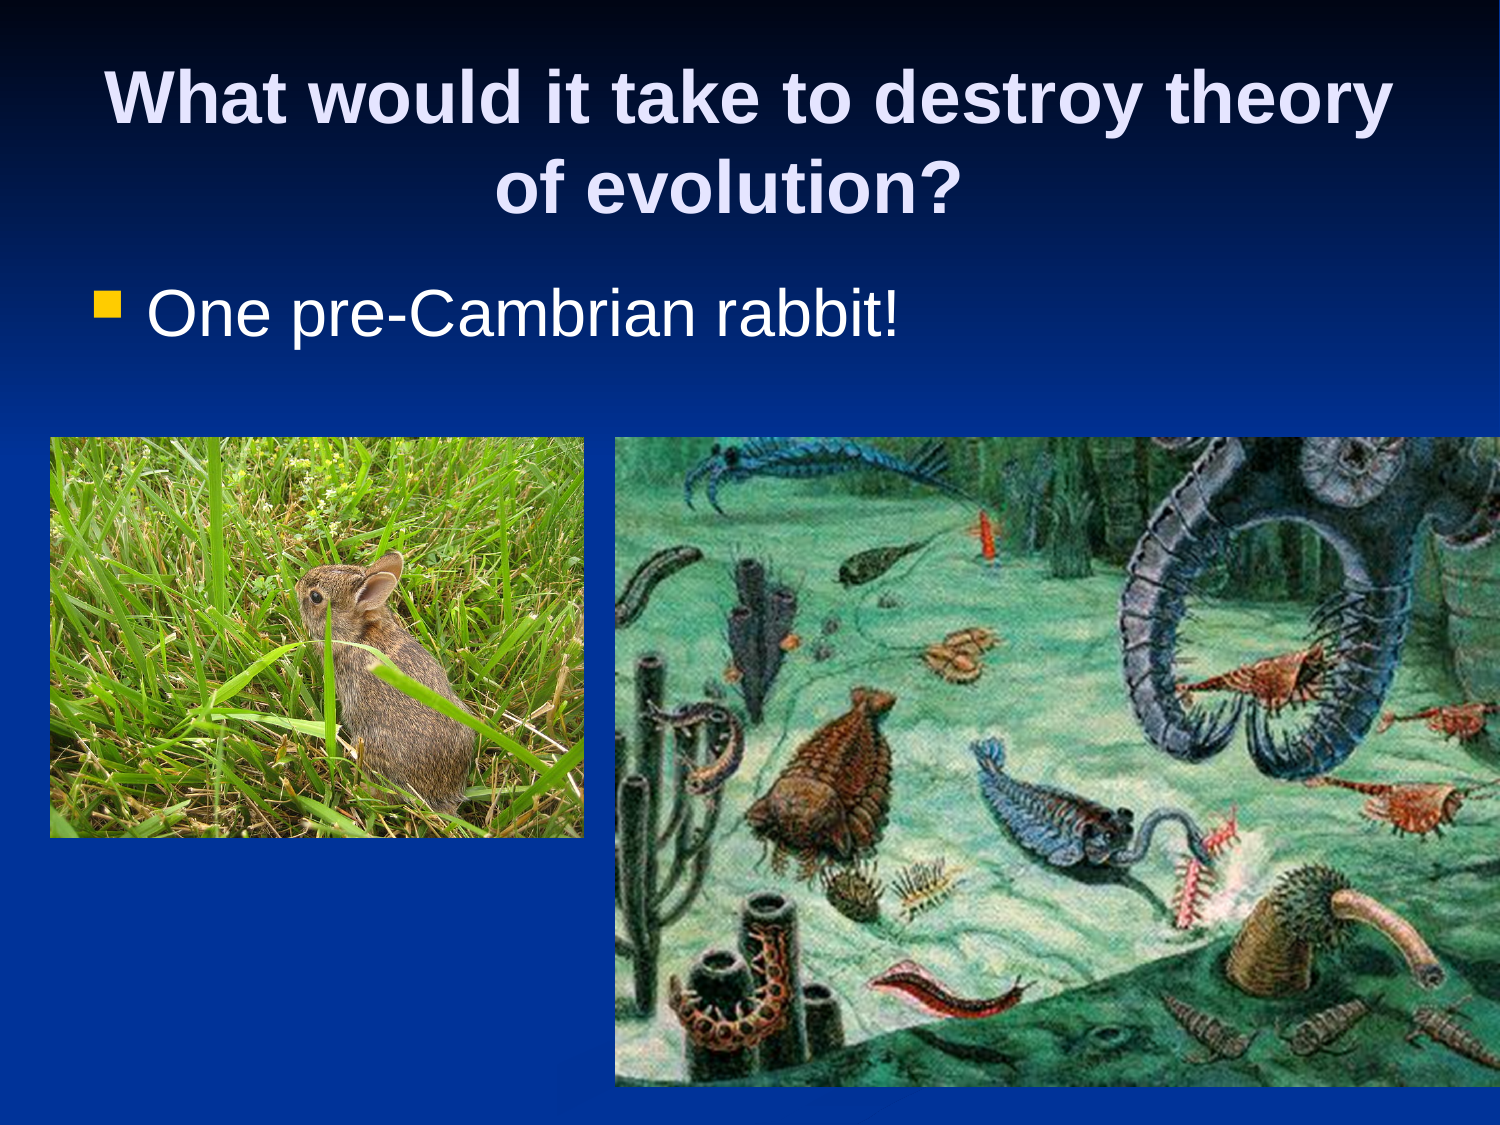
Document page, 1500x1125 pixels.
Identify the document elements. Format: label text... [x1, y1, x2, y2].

picture [49, 437, 584, 838]
list One pre-Cambrian rabbit! [74, 262, 1426, 1006]
picture [615, 437, 1500, 1088]
title What would it take to destroy theory of evolution? [74, 44, 1426, 233]
